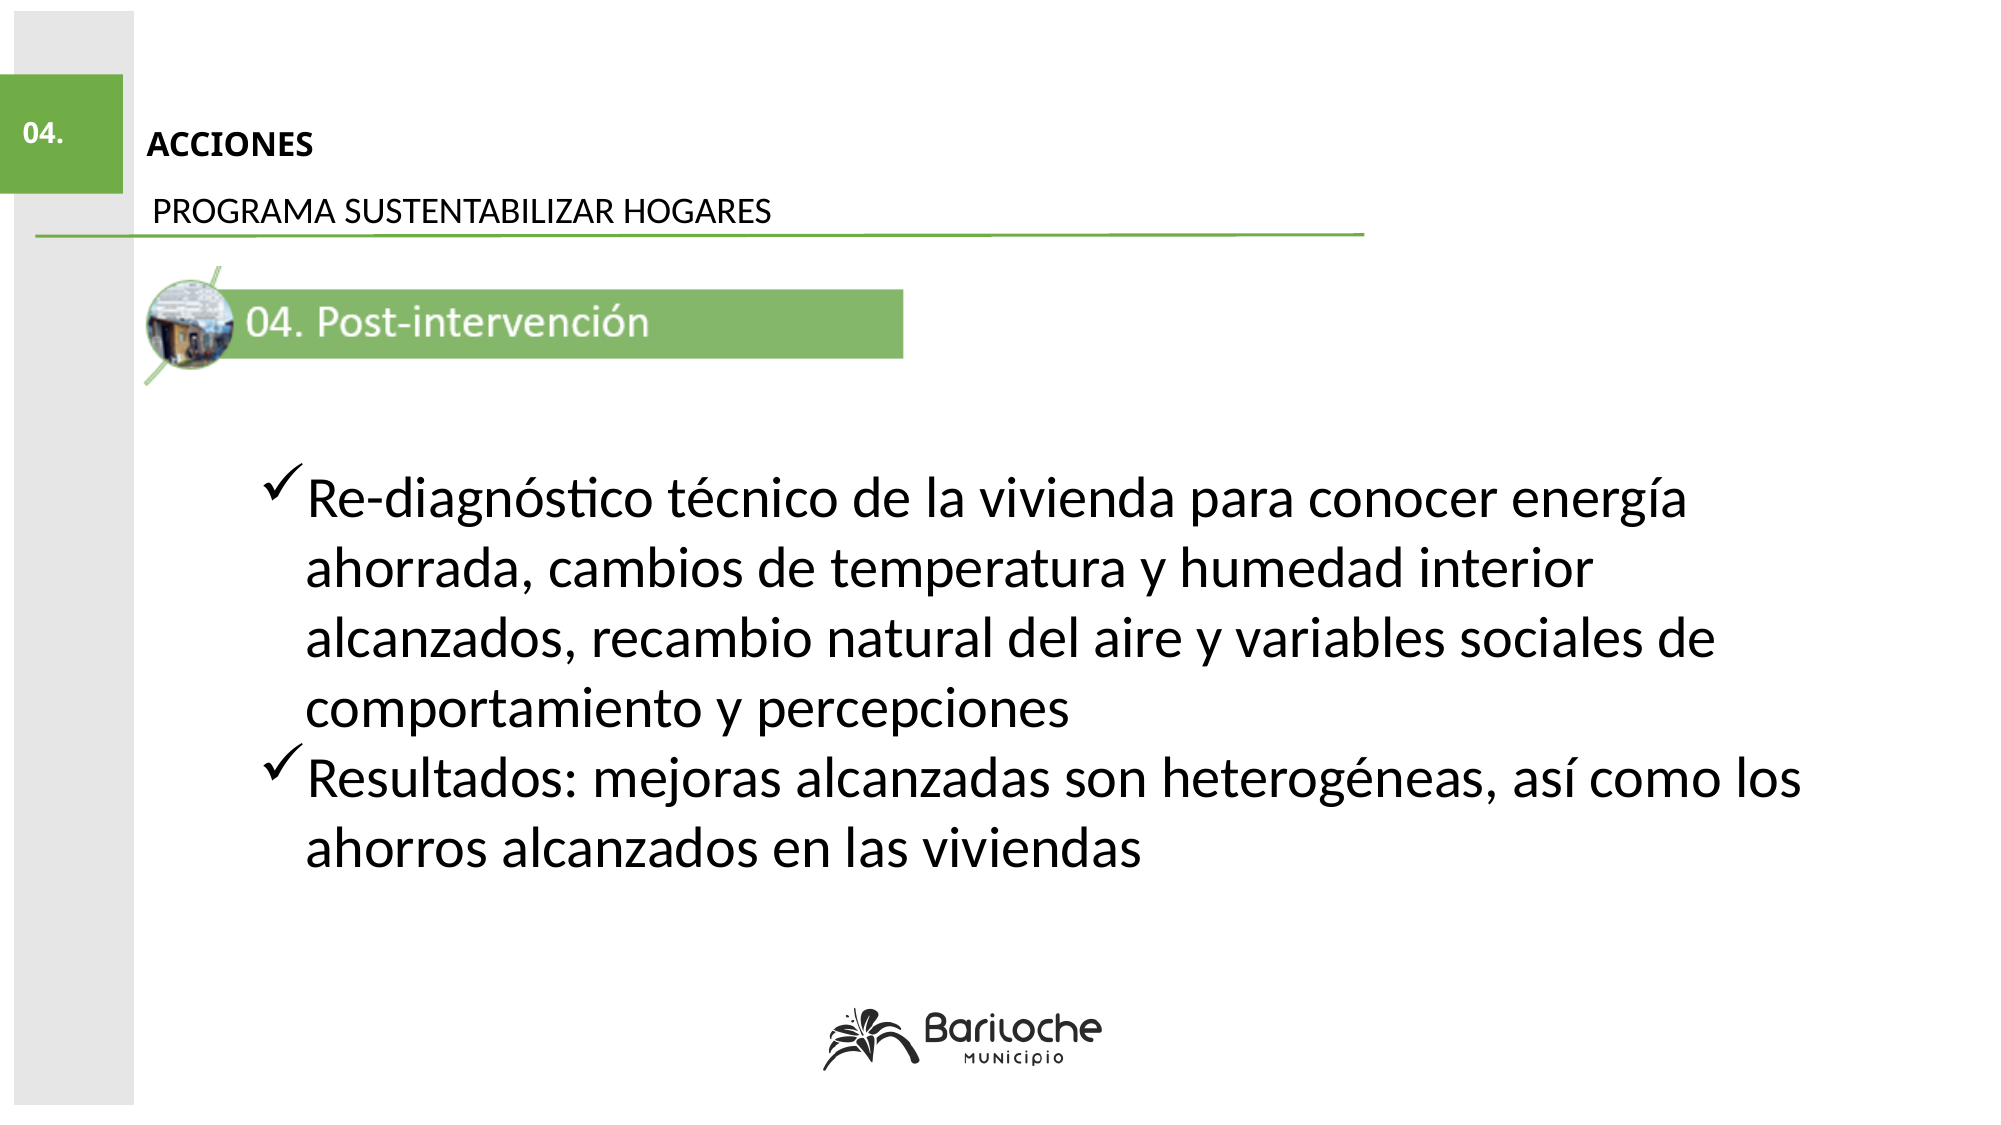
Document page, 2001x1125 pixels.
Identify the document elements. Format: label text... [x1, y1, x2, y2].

picture [816, 990, 1115, 1086]
text_box Re-diagnóstico técnico de la vivienda para conocer energía ahorrada, cambios de temperatura y humedad interior alcanzados, recambio natural del aire y variables sociales de comportamiento y percepciones Resultados: mejoras alcanzadas son heterogéneas, así como los ahorros alcanzados en las viviendas [244, 452, 1889, 957]
text_box ACCIONES [131, 37, 1857, 255]
text_box 04. [0, 74, 123, 194]
text_box [14, 11, 134, 1105]
picture [140, 266, 927, 411]
